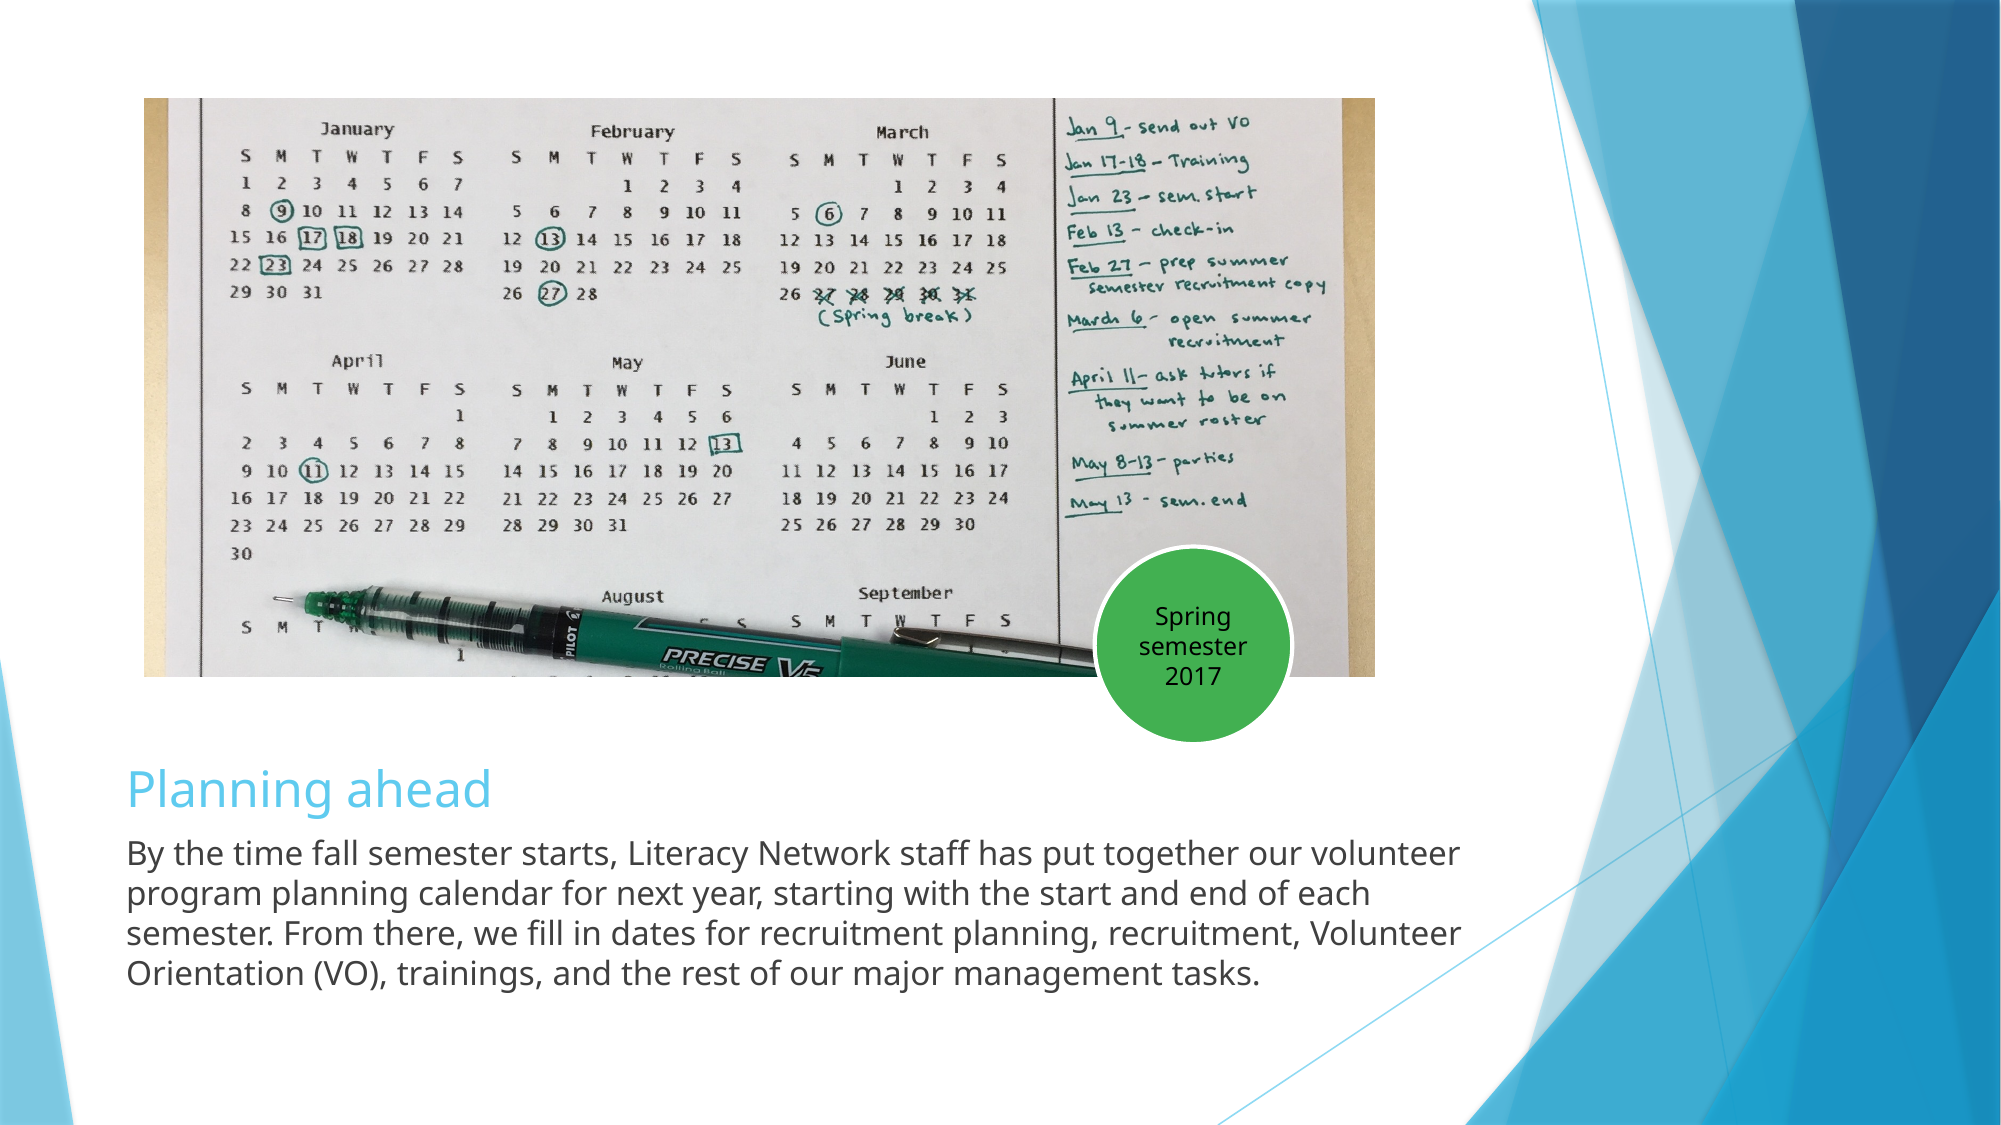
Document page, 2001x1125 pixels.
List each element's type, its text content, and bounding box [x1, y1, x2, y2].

list By the time fall semester starts, Literacy Network staff has put together our volunteer program planning calendar for next year, starting with the start and end of each semester. From there, we fill in dates for recruitment planning, recruitment, Volunteer Orientation (VO), trainings, and the rest of our major management tasks. [111, 825, 1522, 992]
text_box Spring semester 2017 [1101, 686, 1286, 747]
picture [110, 97, 1408, 678]
title Planning ahead [111, 732, 1522, 825]
